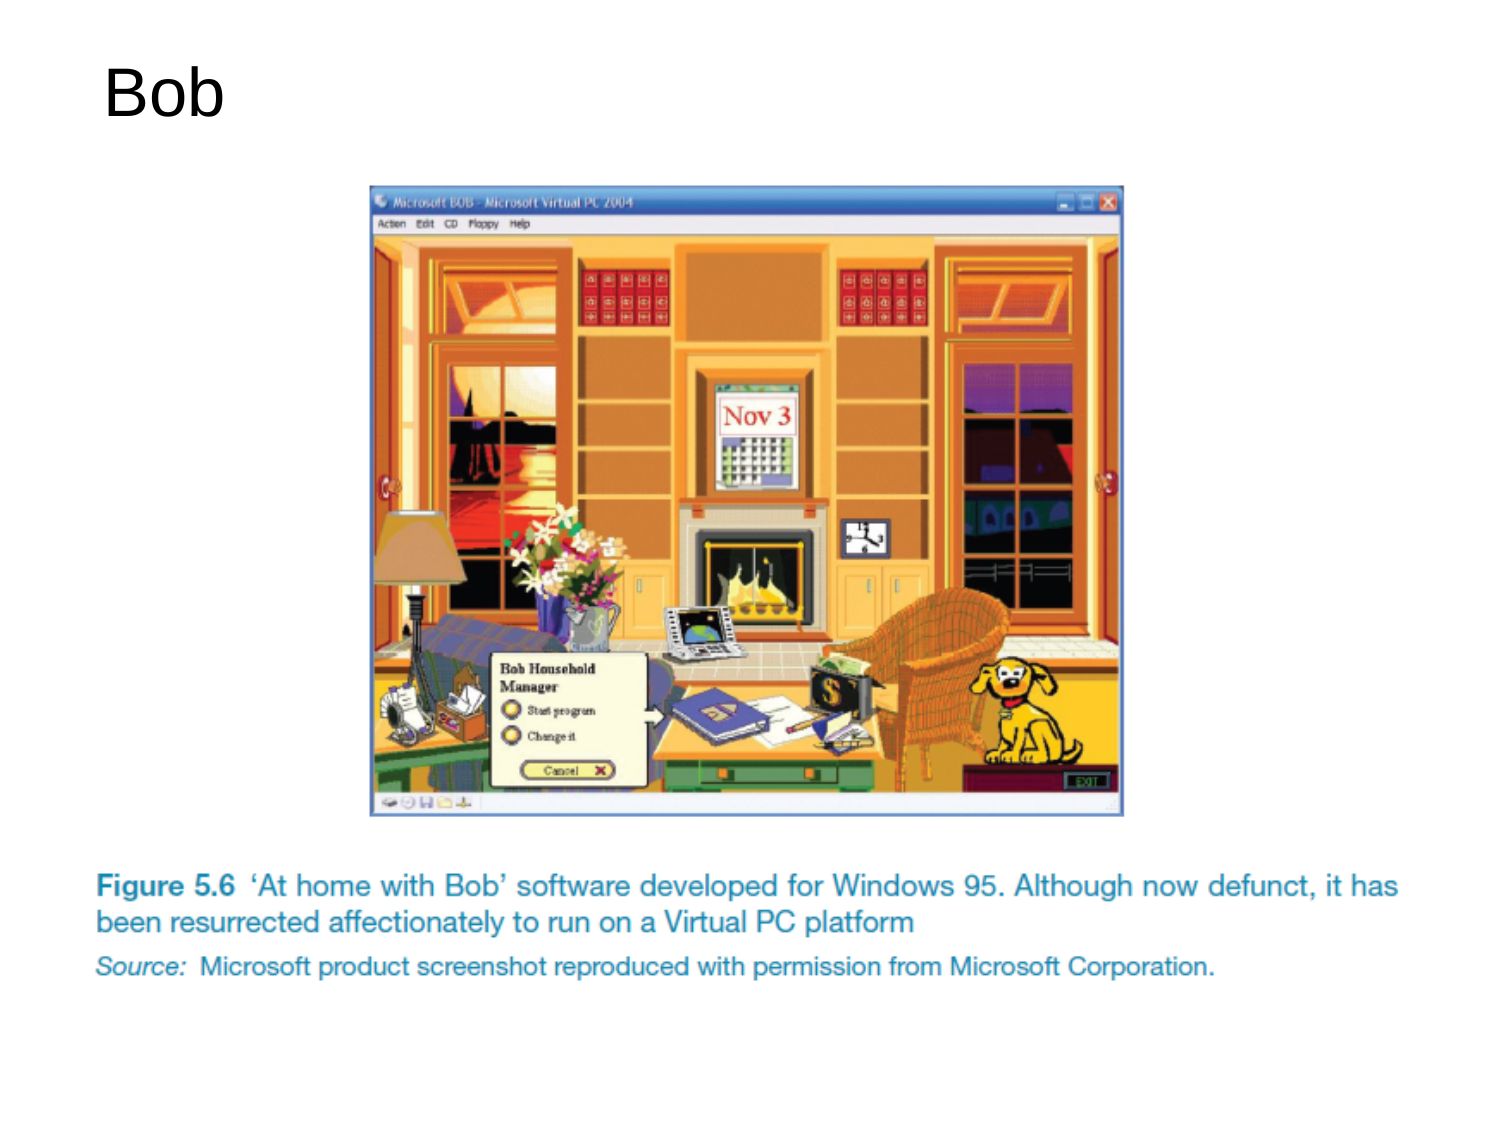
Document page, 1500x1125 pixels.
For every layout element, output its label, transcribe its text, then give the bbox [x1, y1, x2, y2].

title Bob [88, 30, 1439, 159]
picture [41, 160, 1424, 1005]
